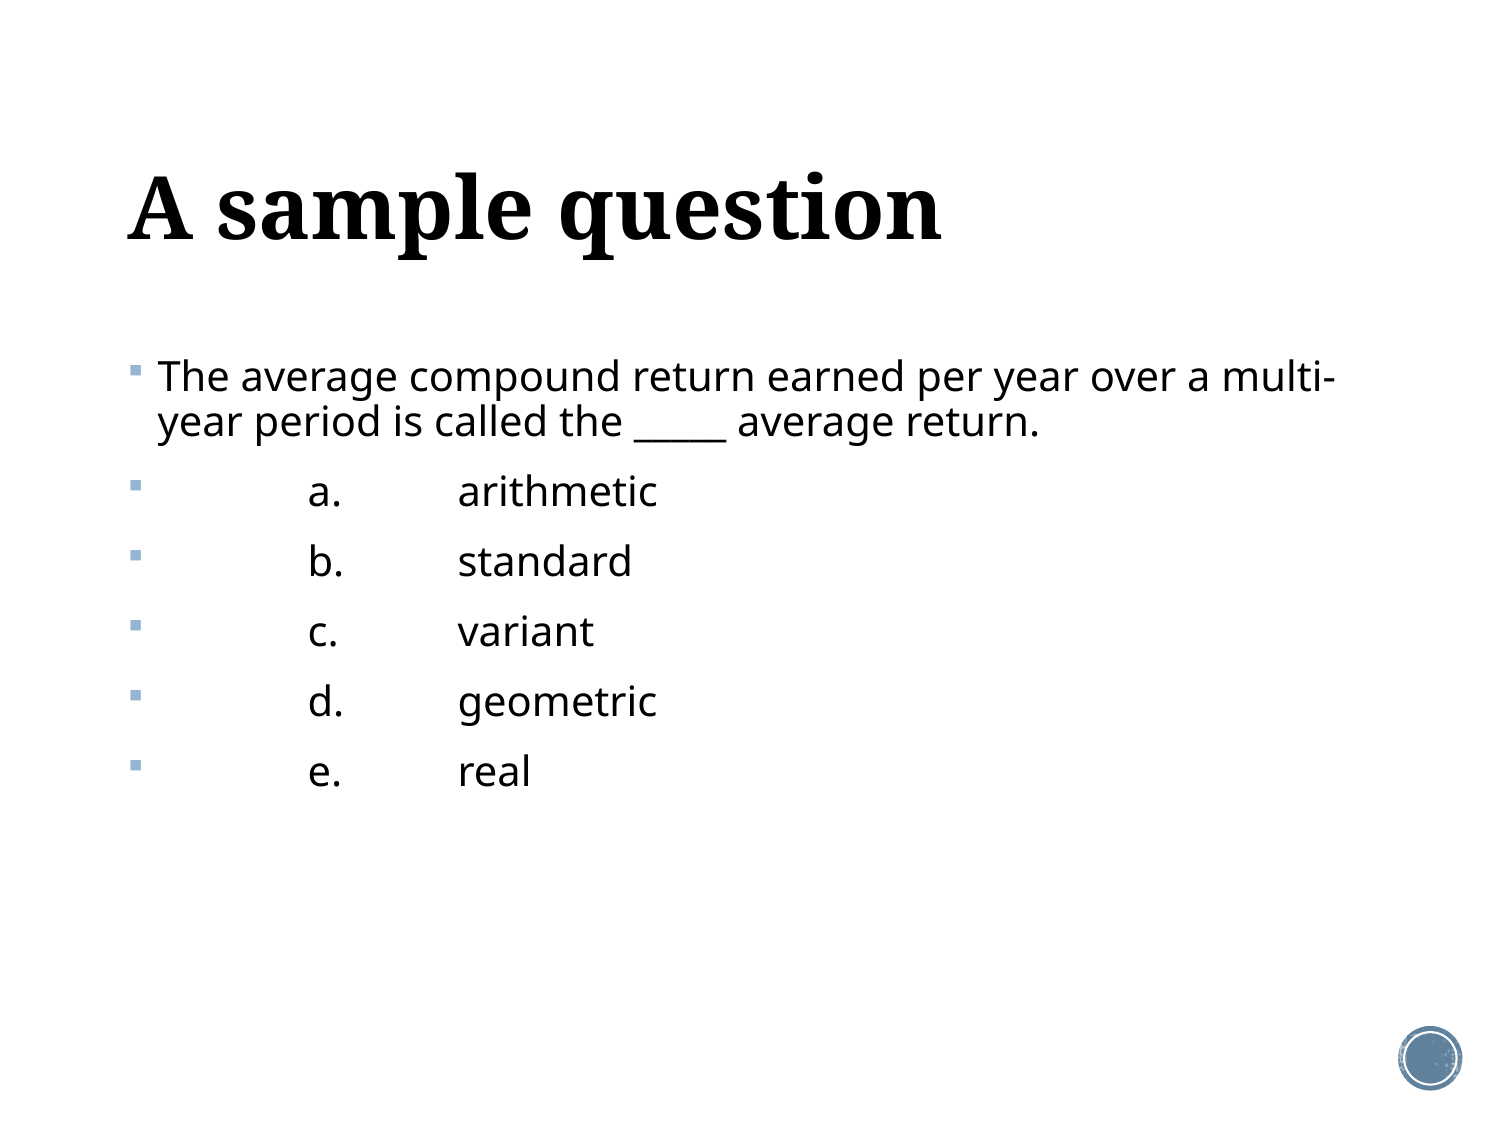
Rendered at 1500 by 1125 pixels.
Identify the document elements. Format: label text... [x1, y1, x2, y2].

title A sample question [112, 79, 1388, 344]
list The average compound return earned per year over a multi-year period is called the _____ average return. a. arithmetic b. standard c. variant d. geometric e. real [112, 348, 1388, 1013]
